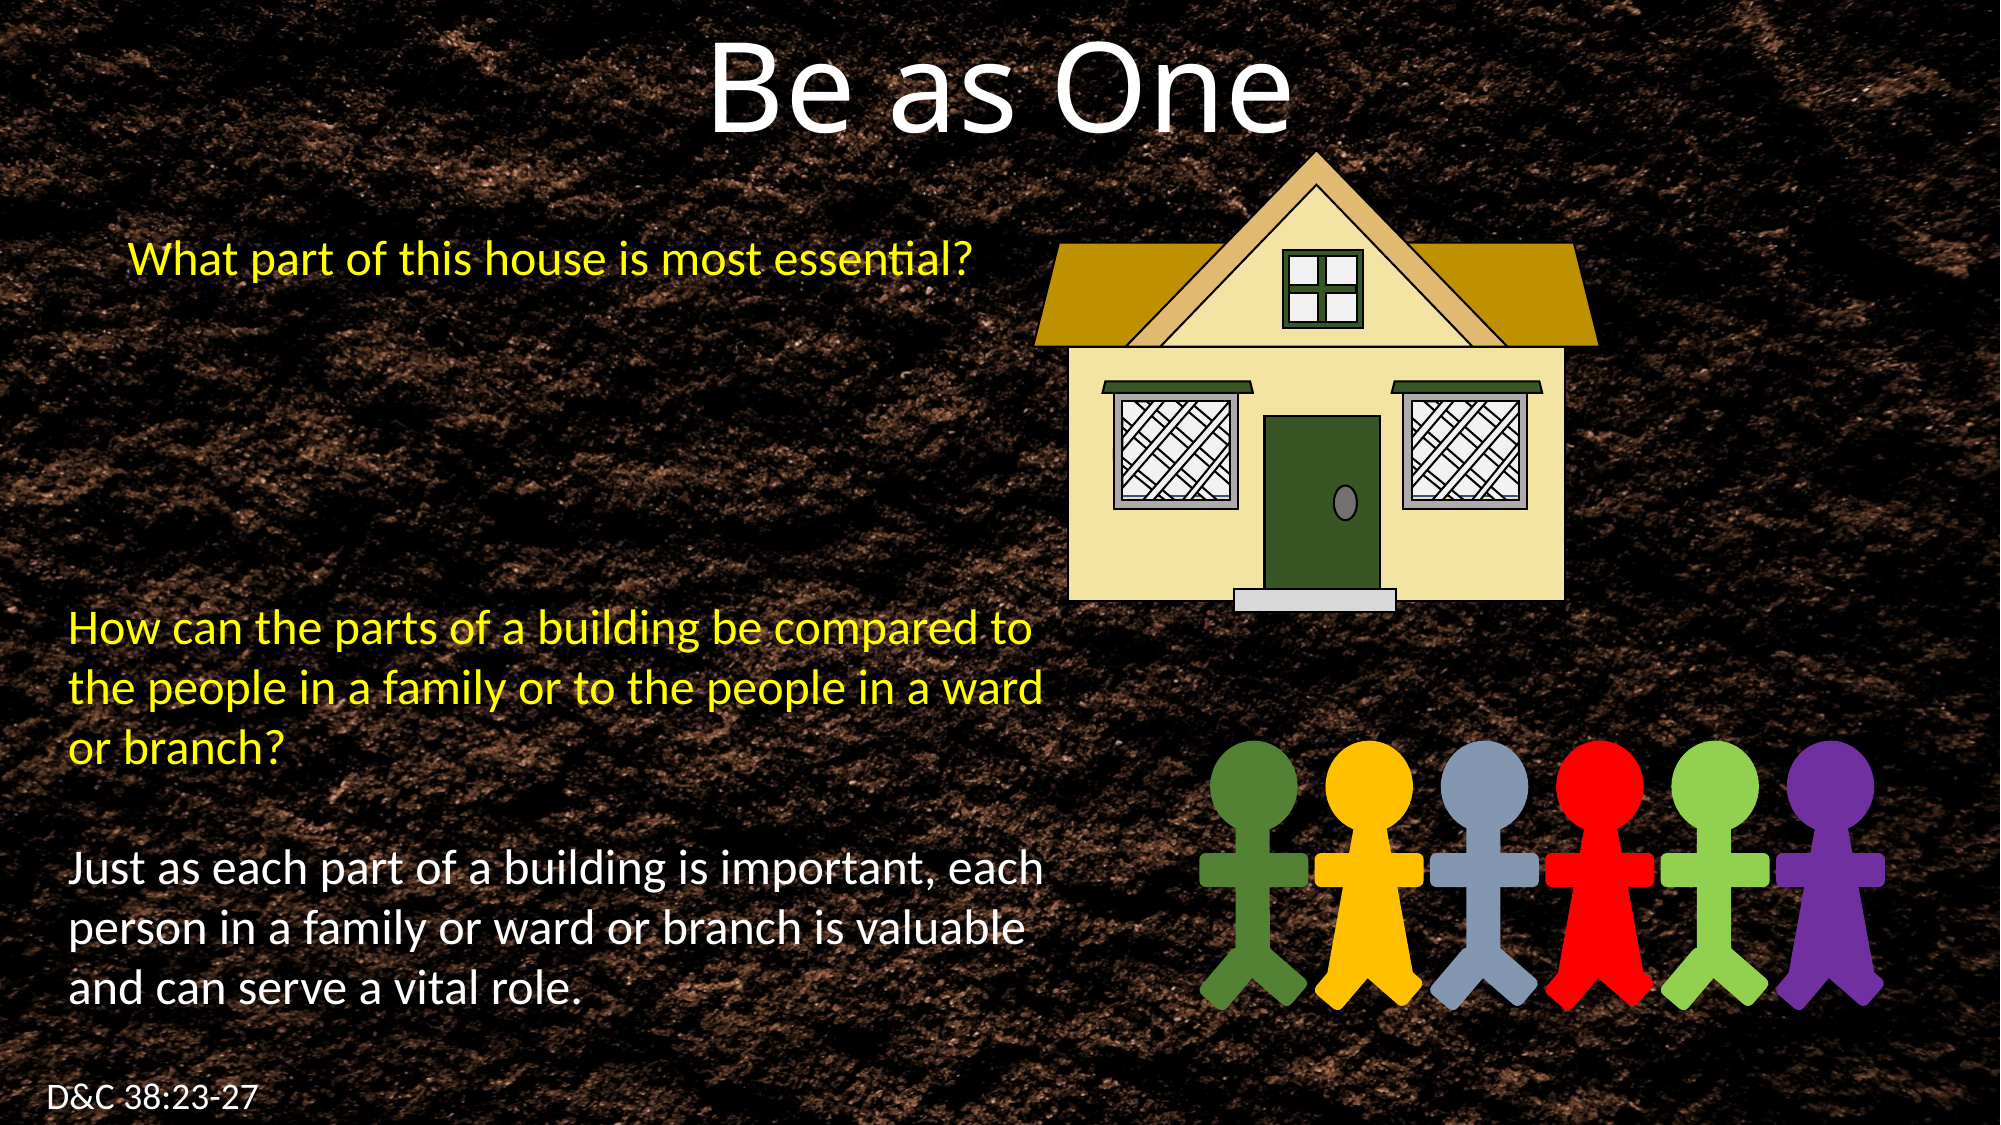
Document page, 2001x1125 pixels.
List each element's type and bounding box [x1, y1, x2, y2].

picture [0, 0, 2000, 1125]
text_box [1200, 741, 1884, 1008]
text_box [1032, 149, 1600, 613]
